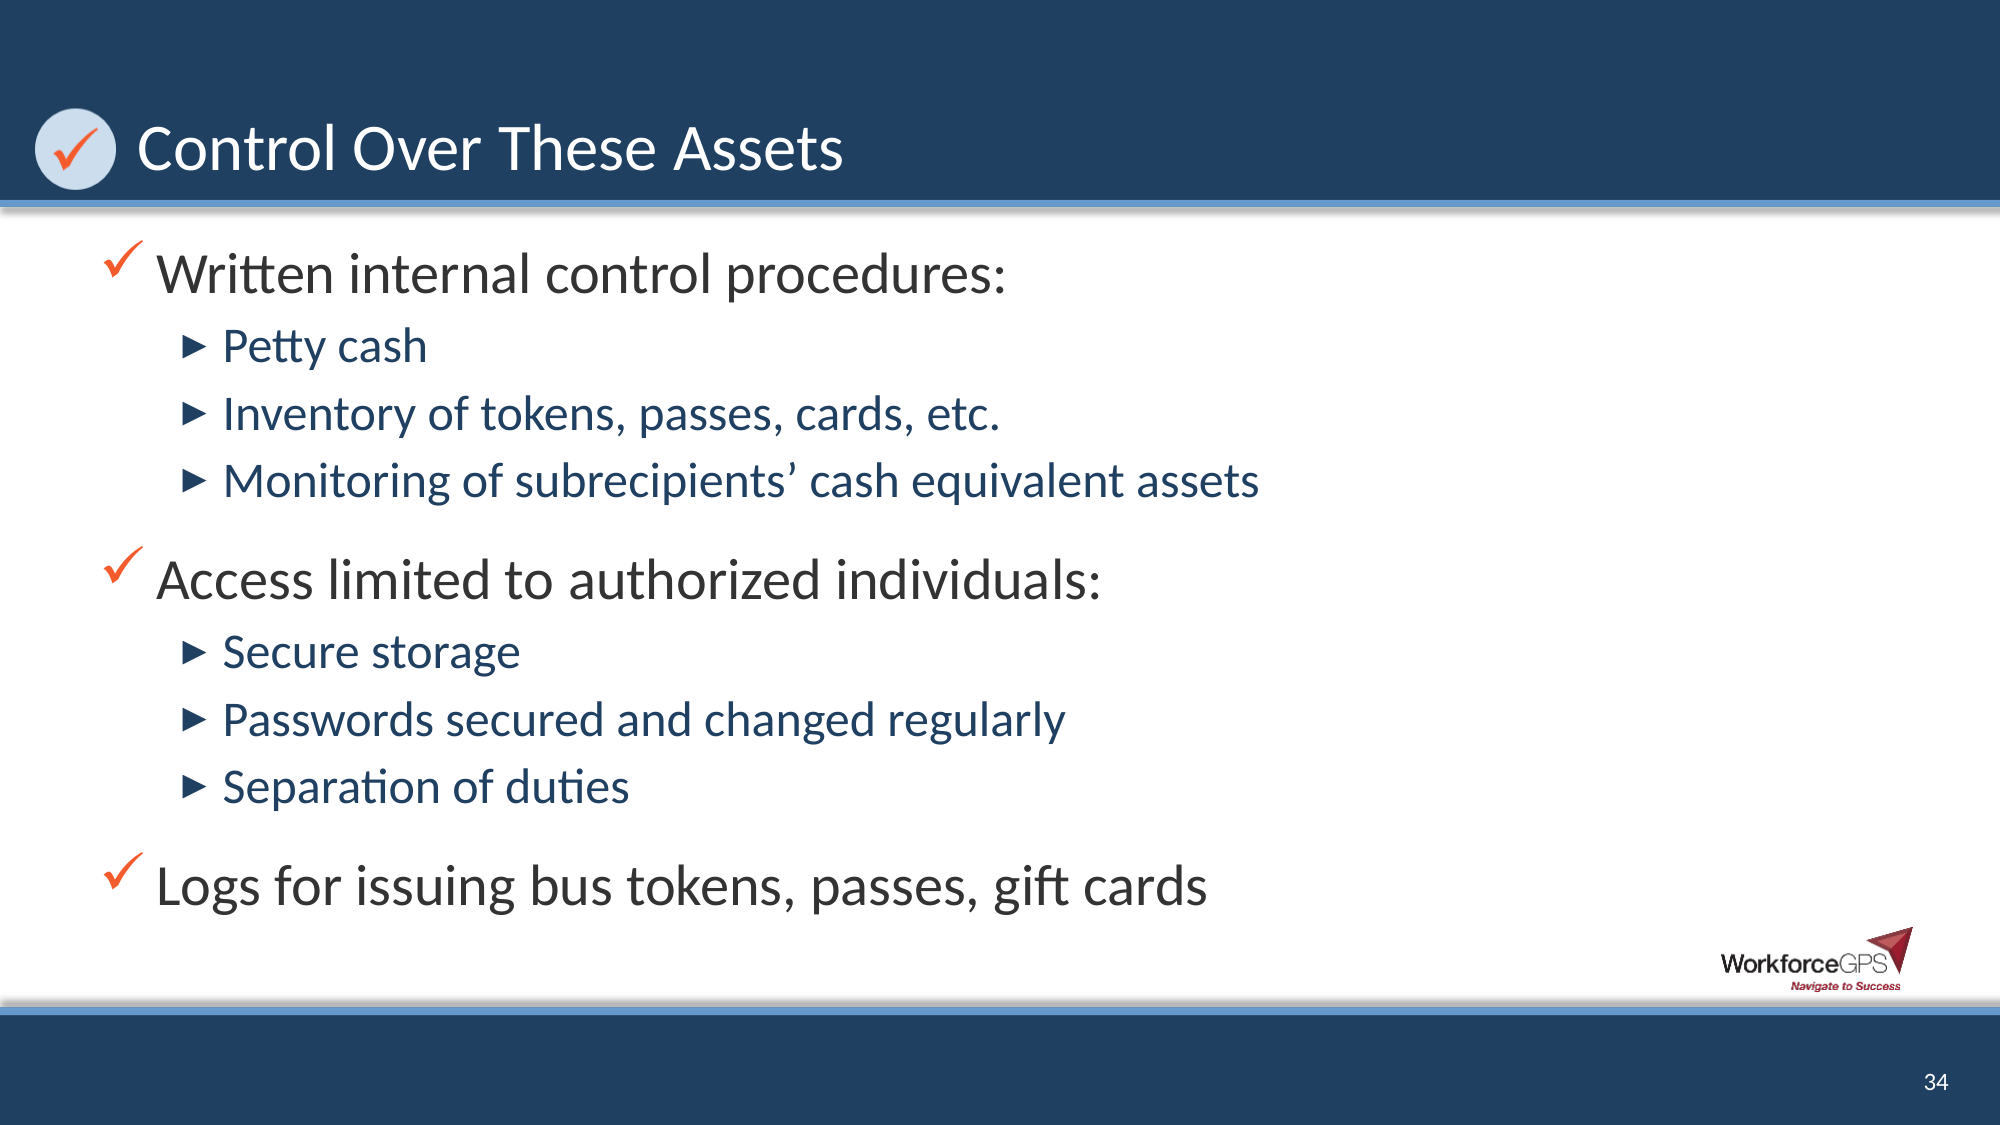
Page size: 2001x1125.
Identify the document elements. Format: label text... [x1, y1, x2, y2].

list Written internal control procedures: Petty cash Inventory of tokens, passes, cards, etc. Monitoring of subrecipients’ cash equivalent assets Access limited to authorized individuals: Secure storage Passwords secured and changed regularly Separation of duties Logs for issuing bus tokens, passes, gift cards [84, 233, 1915, 1014]
title Control Over These Assets [122, 11, 1987, 193]
picture [0, 992, 2000, 1125]
picture [0, 0, 2000, 222]
slide_number 34 [1514, 1050, 1965, 1111]
